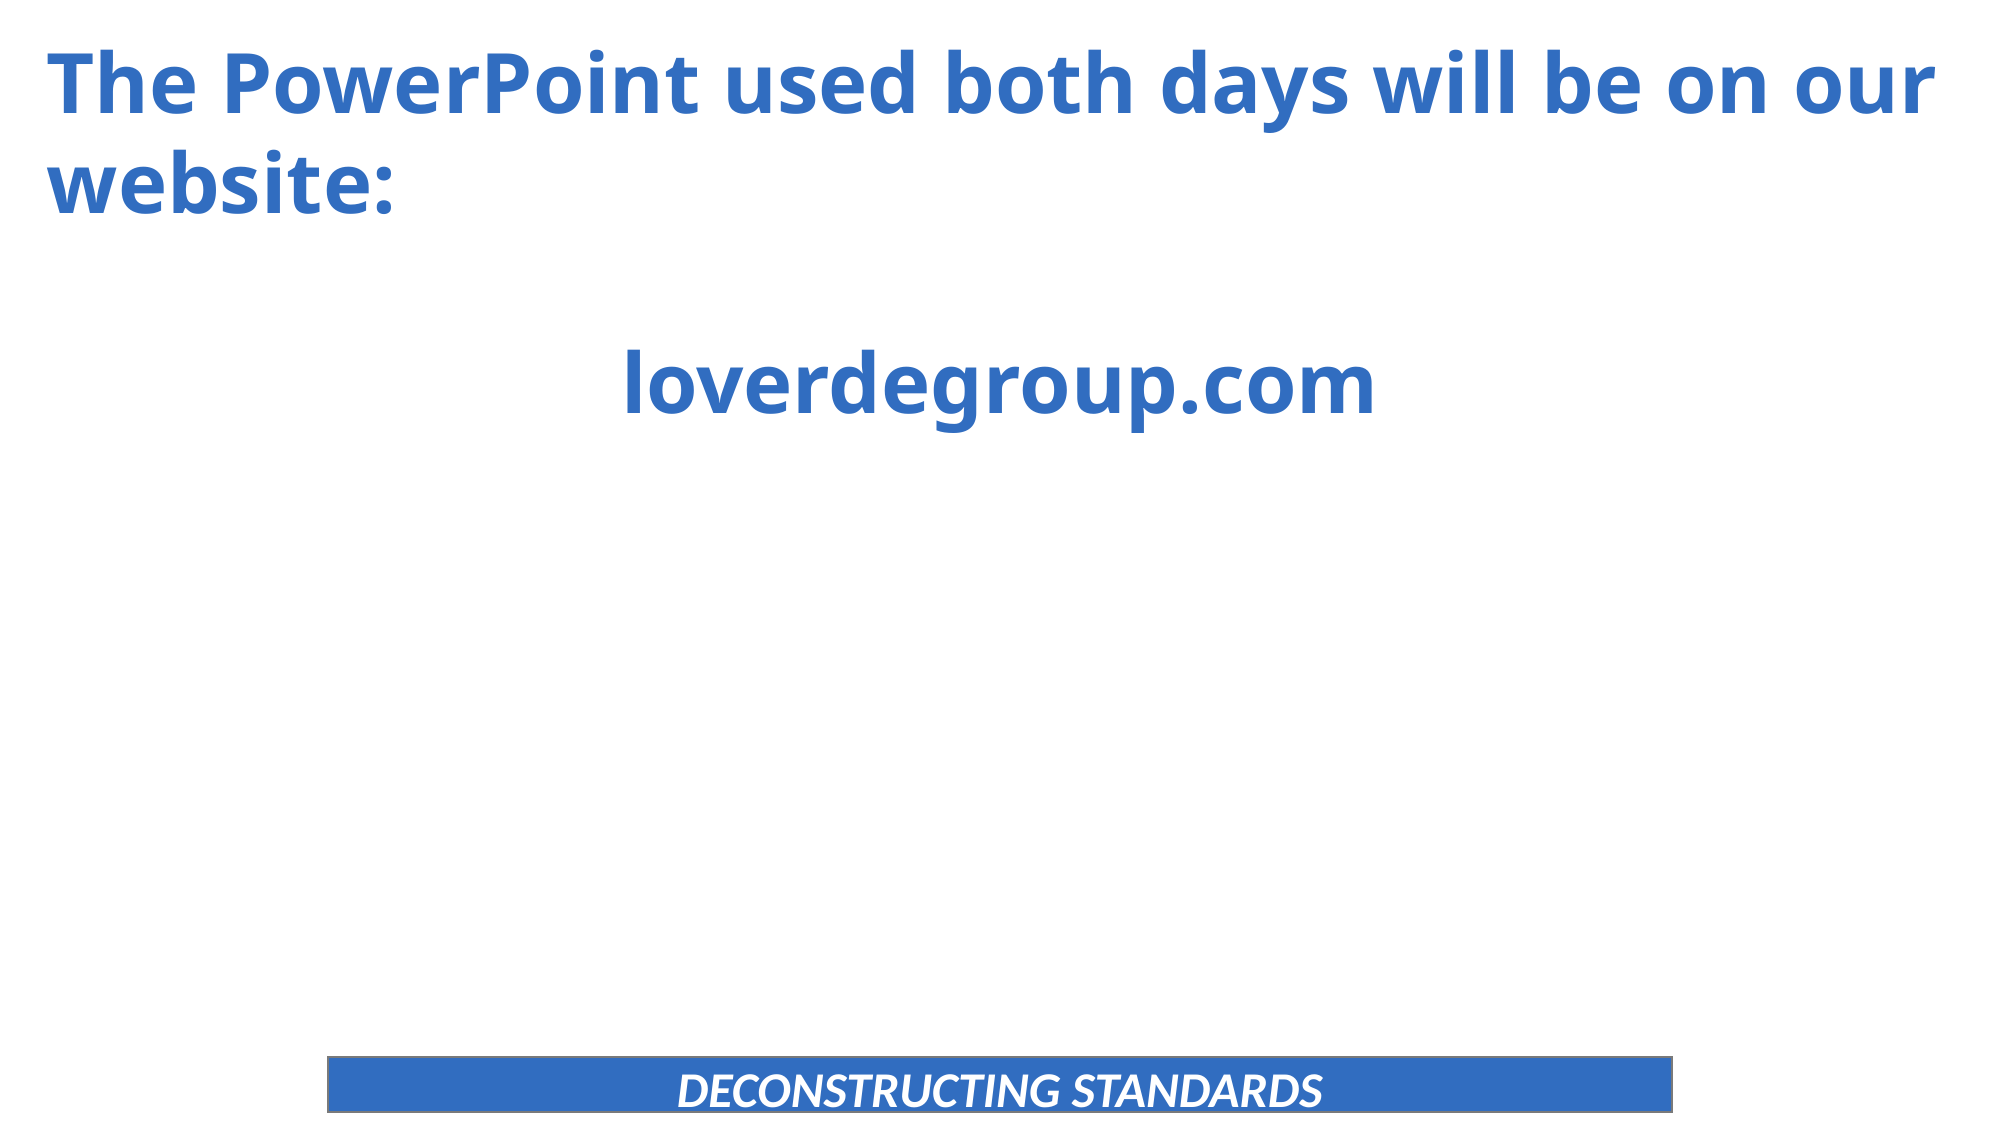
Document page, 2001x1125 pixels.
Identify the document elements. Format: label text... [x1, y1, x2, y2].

subtitle DECONSTRUCTING STANDARDS [249, 1057, 1750, 1125]
text_box The PowerPoint used both days will be on our website: loverdegroup.com [32, 23, 1968, 538]
